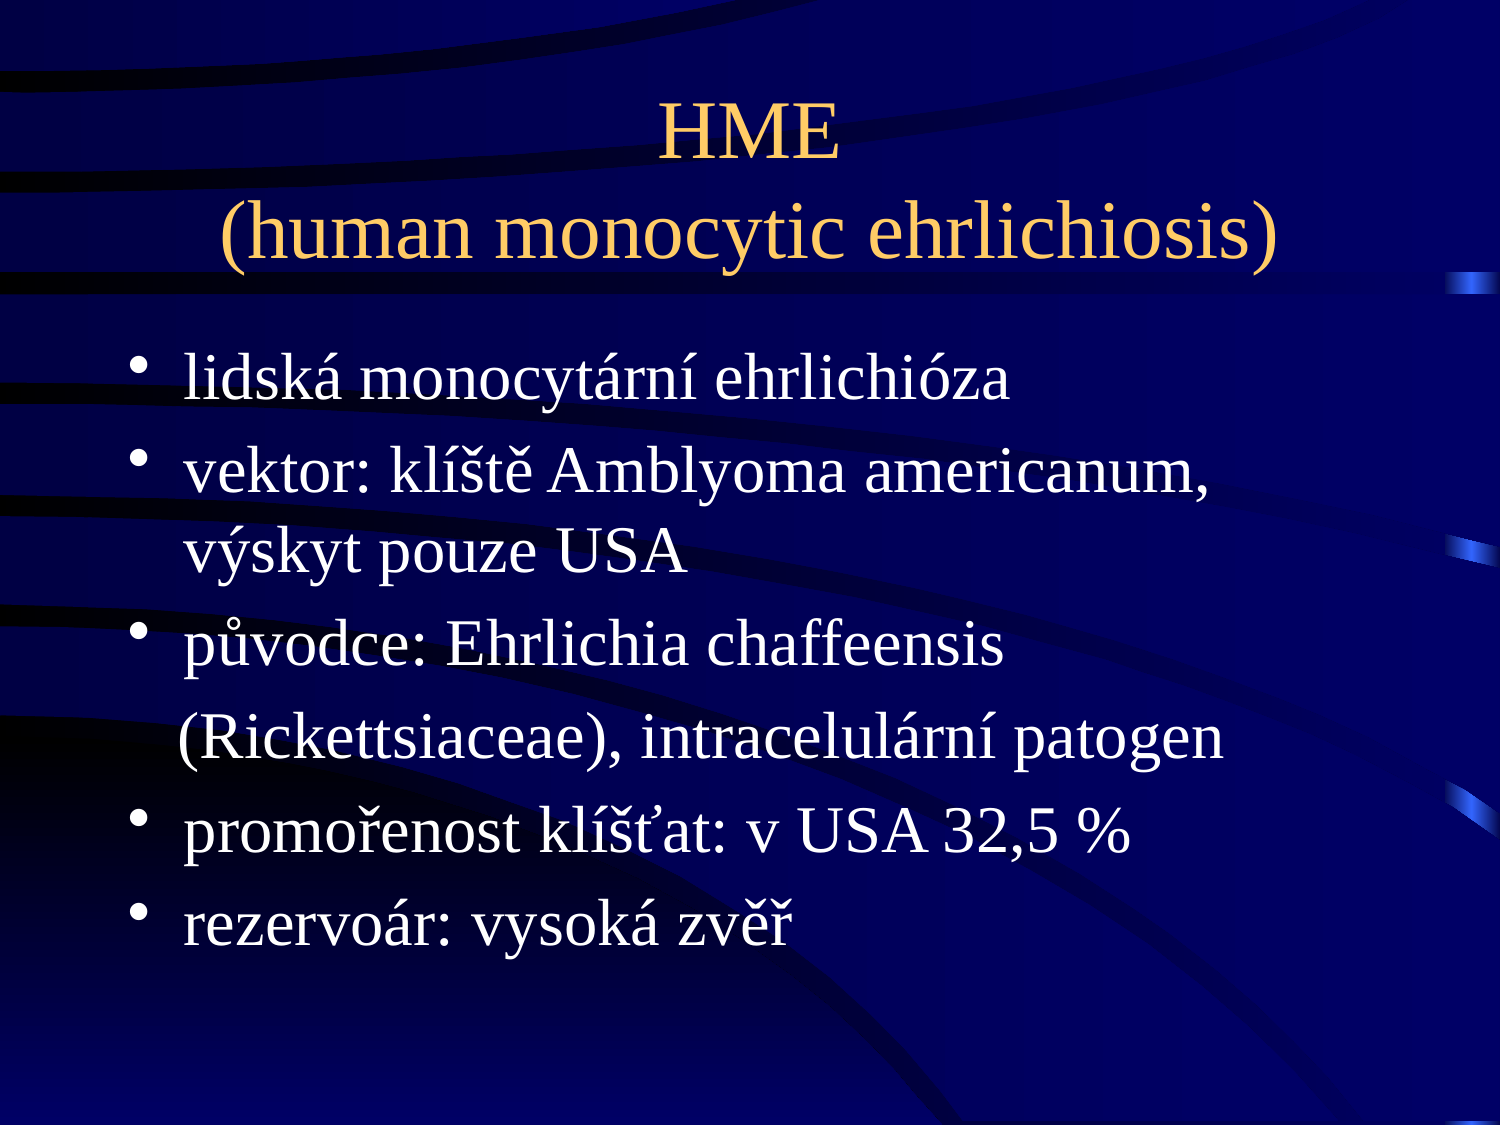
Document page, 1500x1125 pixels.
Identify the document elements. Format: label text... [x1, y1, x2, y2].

list lidská monocytární ehrlichióza vektor: klíště Amblyoma americanum, výskyt pouze USA původce: Ehrlichia chaffeensis (Rickettsiaceae), intracelulární patogen promořenost klíšťat: v USA 32,5 % rezervoár: vysoká zvěř [112, 324, 1388, 1001]
title HME (human monocytic ehrlichiosis) [112, 62, 1388, 288]
